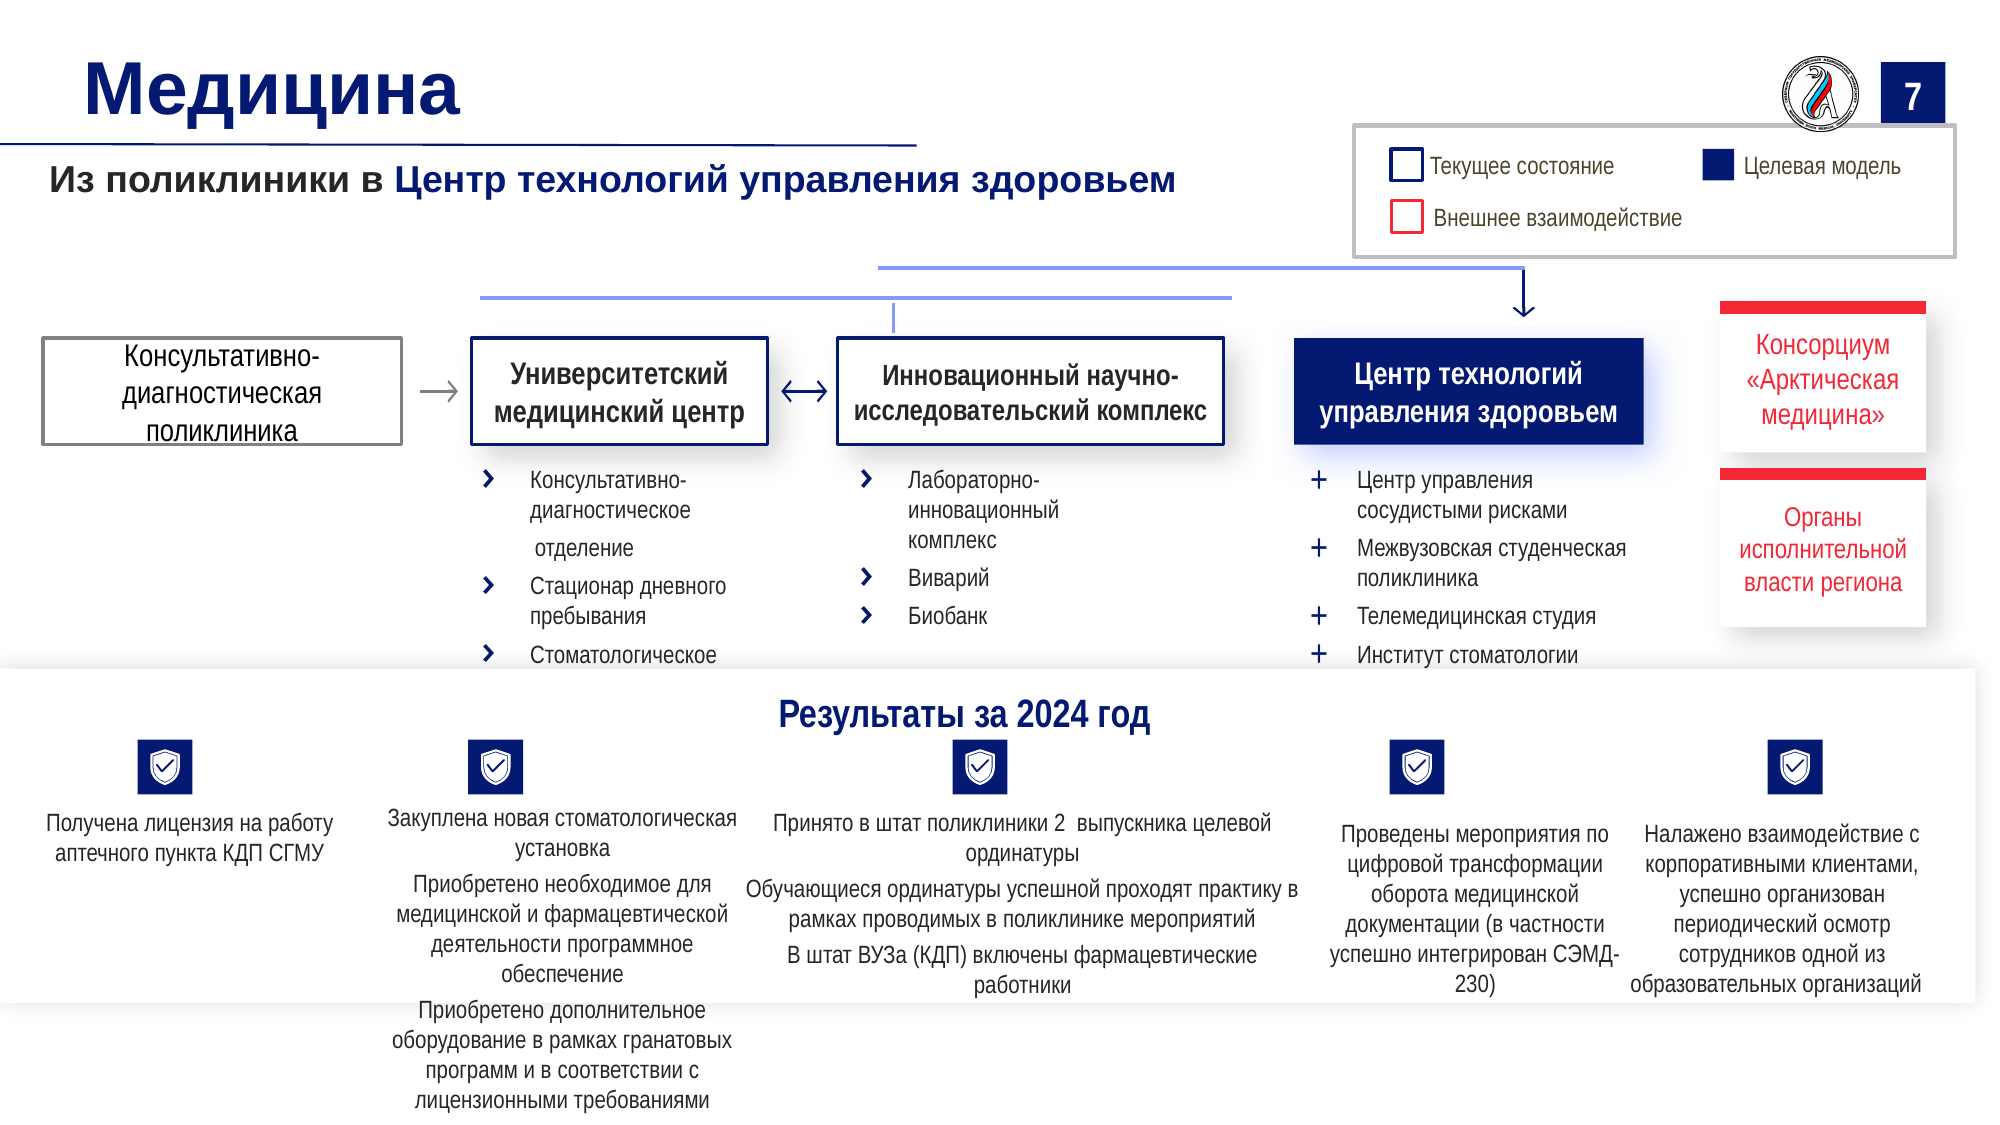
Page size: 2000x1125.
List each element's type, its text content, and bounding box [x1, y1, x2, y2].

picture [861, 567, 878, 586]
picture [483, 644, 500, 662]
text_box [0, 793, 1963, 1125]
picture [483, 469, 500, 488]
picture [861, 606, 878, 624]
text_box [1876, 61, 1950, 123]
table_cell 2,25 [855, 456, 1156, 463]
text_box Из поликлиники в Центр технологий управления здоровьем [34, 154, 1288, 208]
text_box Медицина [68, 31, 1862, 137]
text_box Результаты за 2024 год [763, 680, 1419, 737]
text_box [479, 266, 1526, 318]
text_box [1720, 302, 1927, 628]
table_cell Кафедра фтизиопульмонологии [489, 456, 775, 463]
picture [1782, 55, 1859, 132]
text_box Консультативно-диагностическое отделение Стационар дневного пребывания Стоматологическое отделение [468, 456, 778, 658]
text_box [0, 667, 1977, 1005]
picture [861, 469, 878, 488]
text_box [1353, 125, 1956, 257]
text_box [42, 337, 1644, 445]
picture [483, 576, 500, 594]
text_box Лабораторно-инновационный комплекс Виварий Биобанк [846, 463, 1156, 638]
text_box Центр управления сосудистыми рисками Межвузовская студенческая поликлиника Телемедицинская студия Институт стоматологии [1295, 456, 1672, 658]
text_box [137, 739, 1823, 791]
